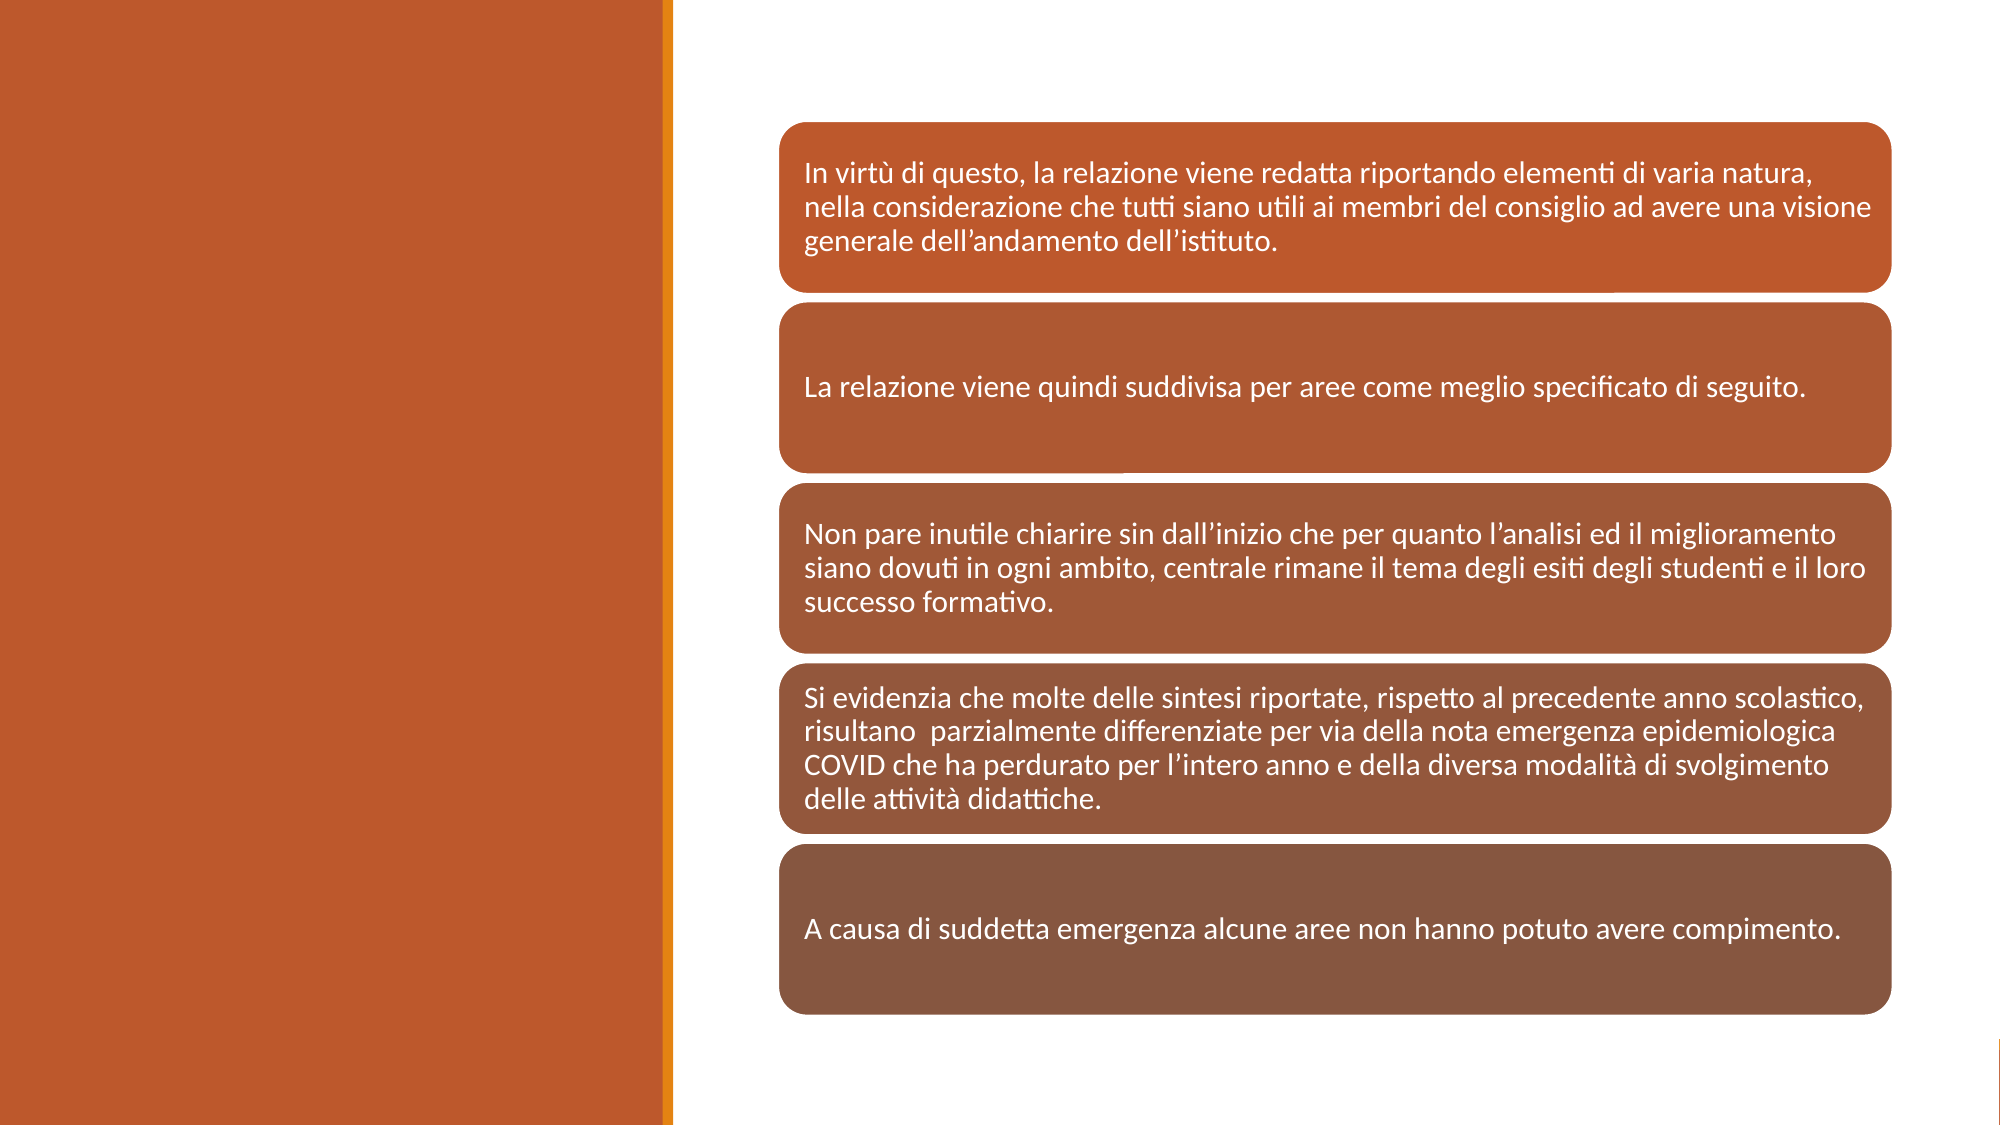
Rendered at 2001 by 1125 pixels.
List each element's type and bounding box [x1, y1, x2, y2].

list [777, 104, 1894, 1033]
text_box [0, 0, 661, 1125]
text_box [661, 0, 674, 1125]
text_box [674, 0, 2000, 1125]
